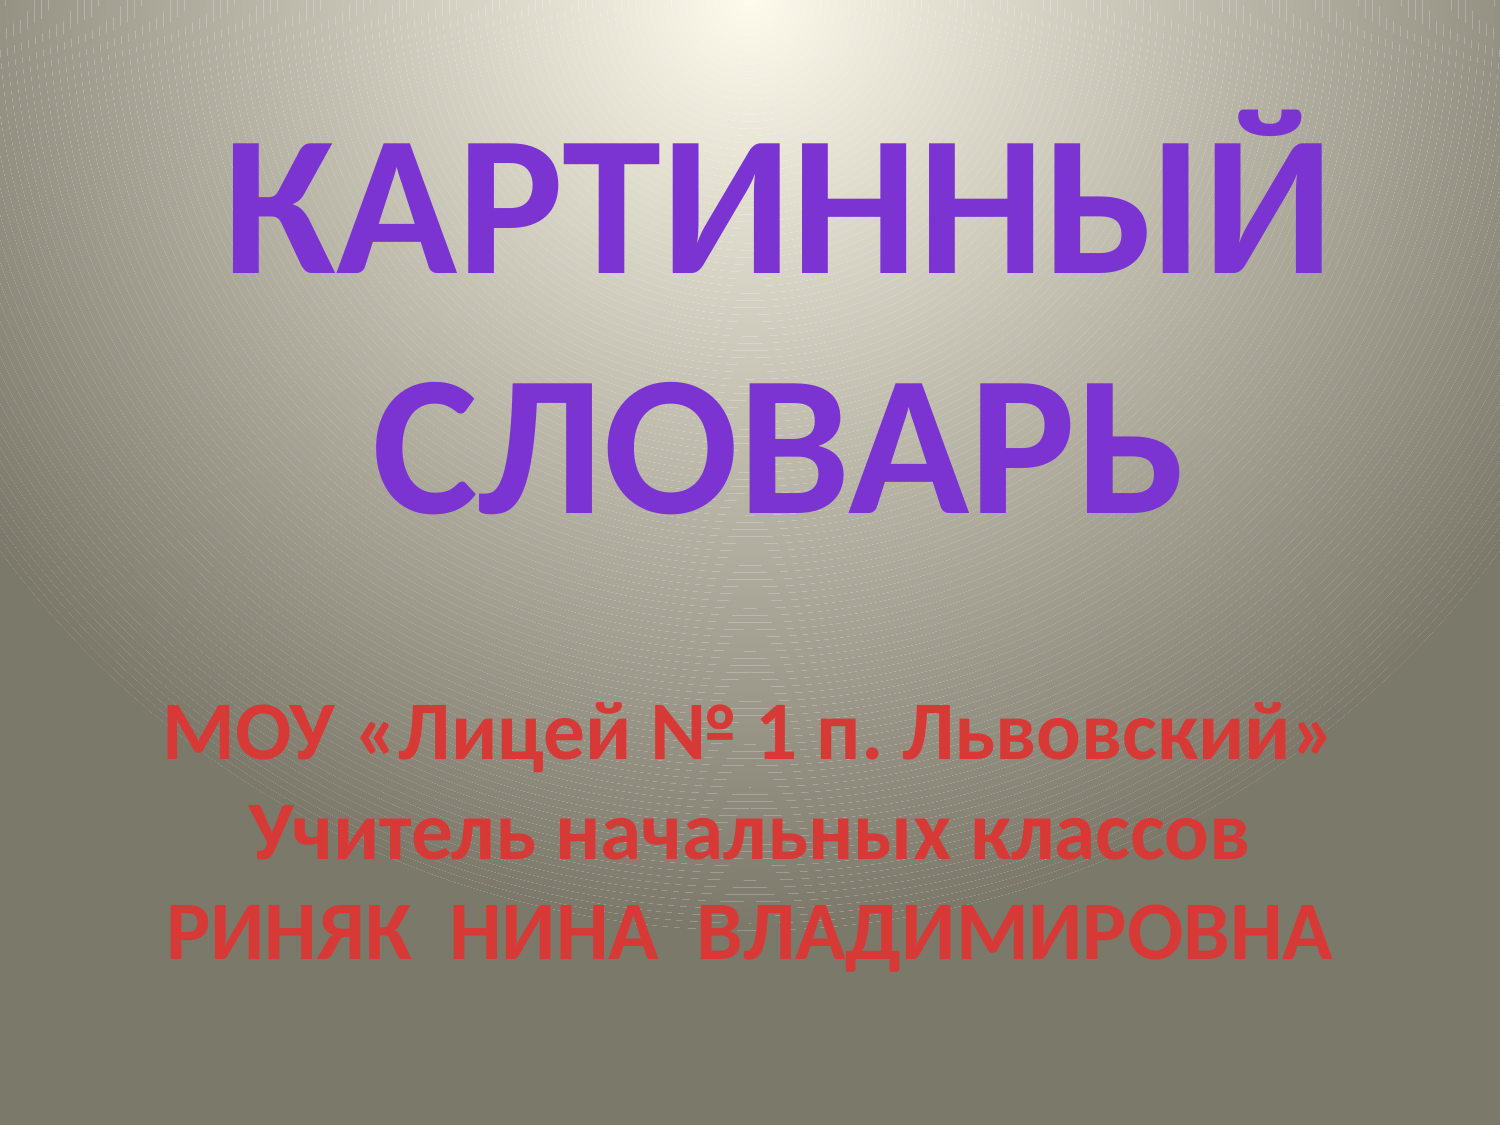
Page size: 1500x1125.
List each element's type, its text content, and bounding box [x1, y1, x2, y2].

text_box МОУ «Лицей № 1 п. Львовский» Учитель начальных классов РИНЯК НИНА ВЛАДИМИРОВНА [144, 668, 1356, 984]
text_box КАРТИННЫЙ СЛОВАРЬ [100, 66, 1459, 922]
